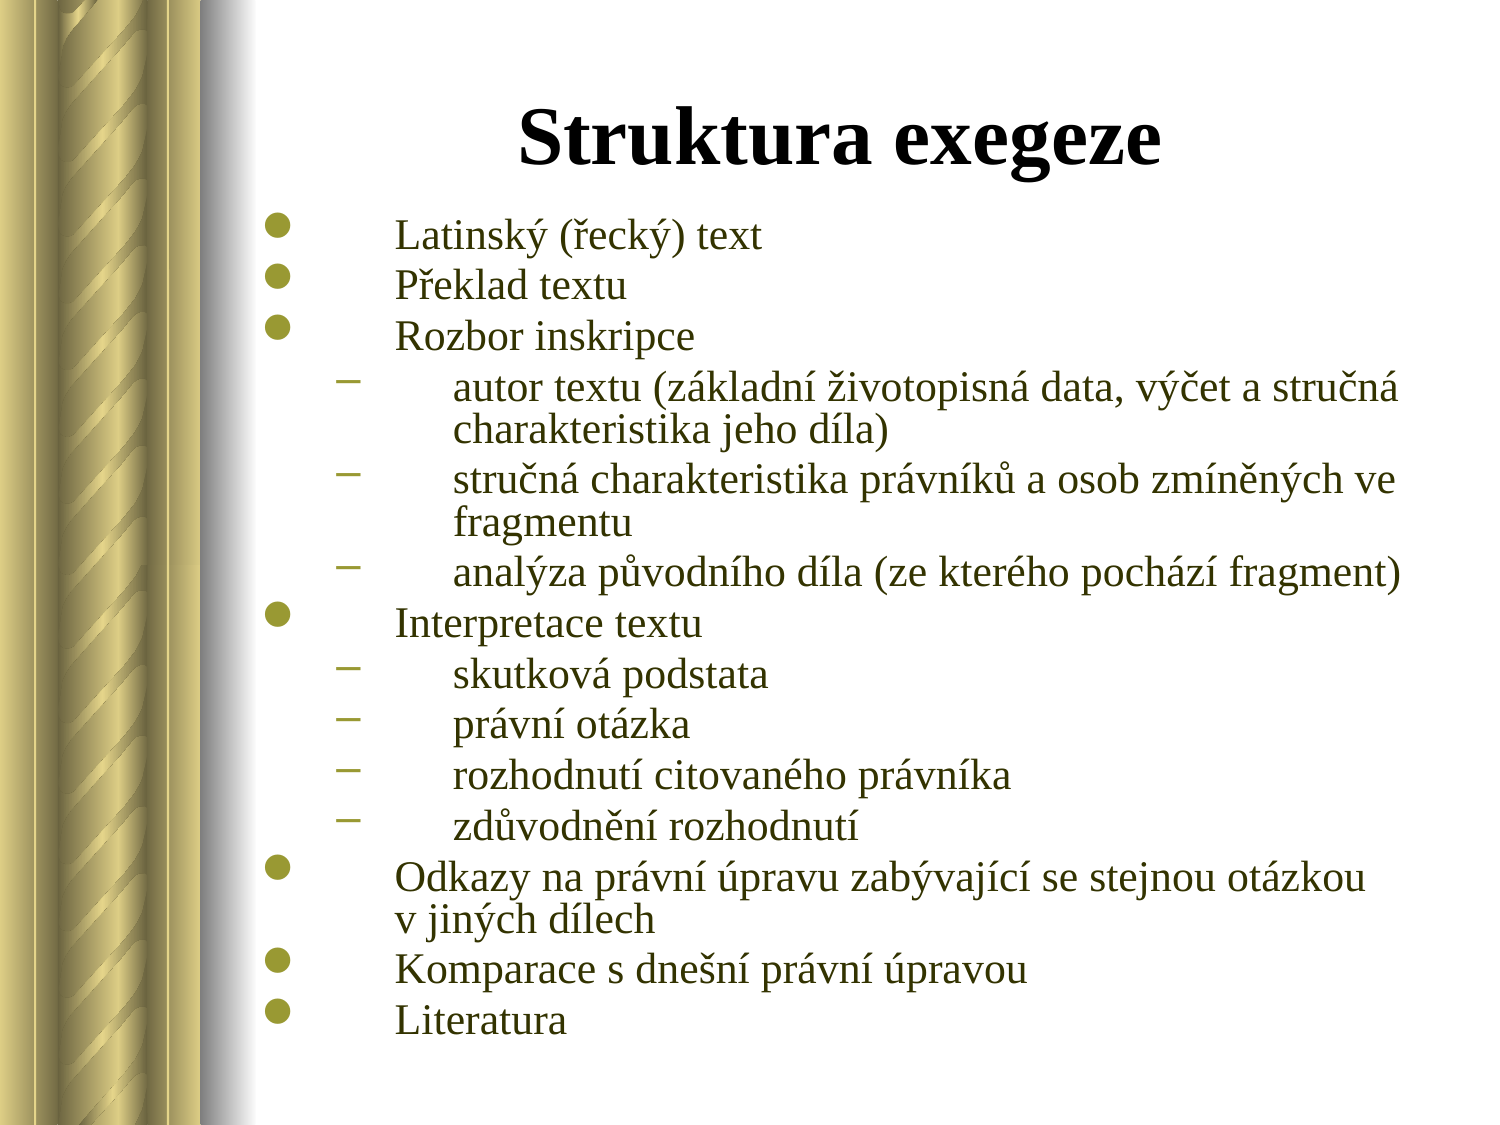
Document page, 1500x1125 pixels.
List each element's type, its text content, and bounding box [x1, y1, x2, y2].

list Latinský (řecký) text Překlad textu Rozbor inskripce autor textu (základní životopisná data, výčet a stručná charakteristika jeho díla) stručná charakteristika právníků a osob zmíněných ve fragmentu analýza původního díla (ze kterého pochází fragment) Interpretace textu skutková podstata právní otázka rozhodnutí citovaného právníka zdůvodnění rozhodnutí Odkazy na právní úpravu zabývající se stejnou otázkou v jiných dílech Komparace s dnešní právní úpravou Literatura [246, 208, 1475, 1106]
title Struktura exegeze [246, 37, 1475, 208]
